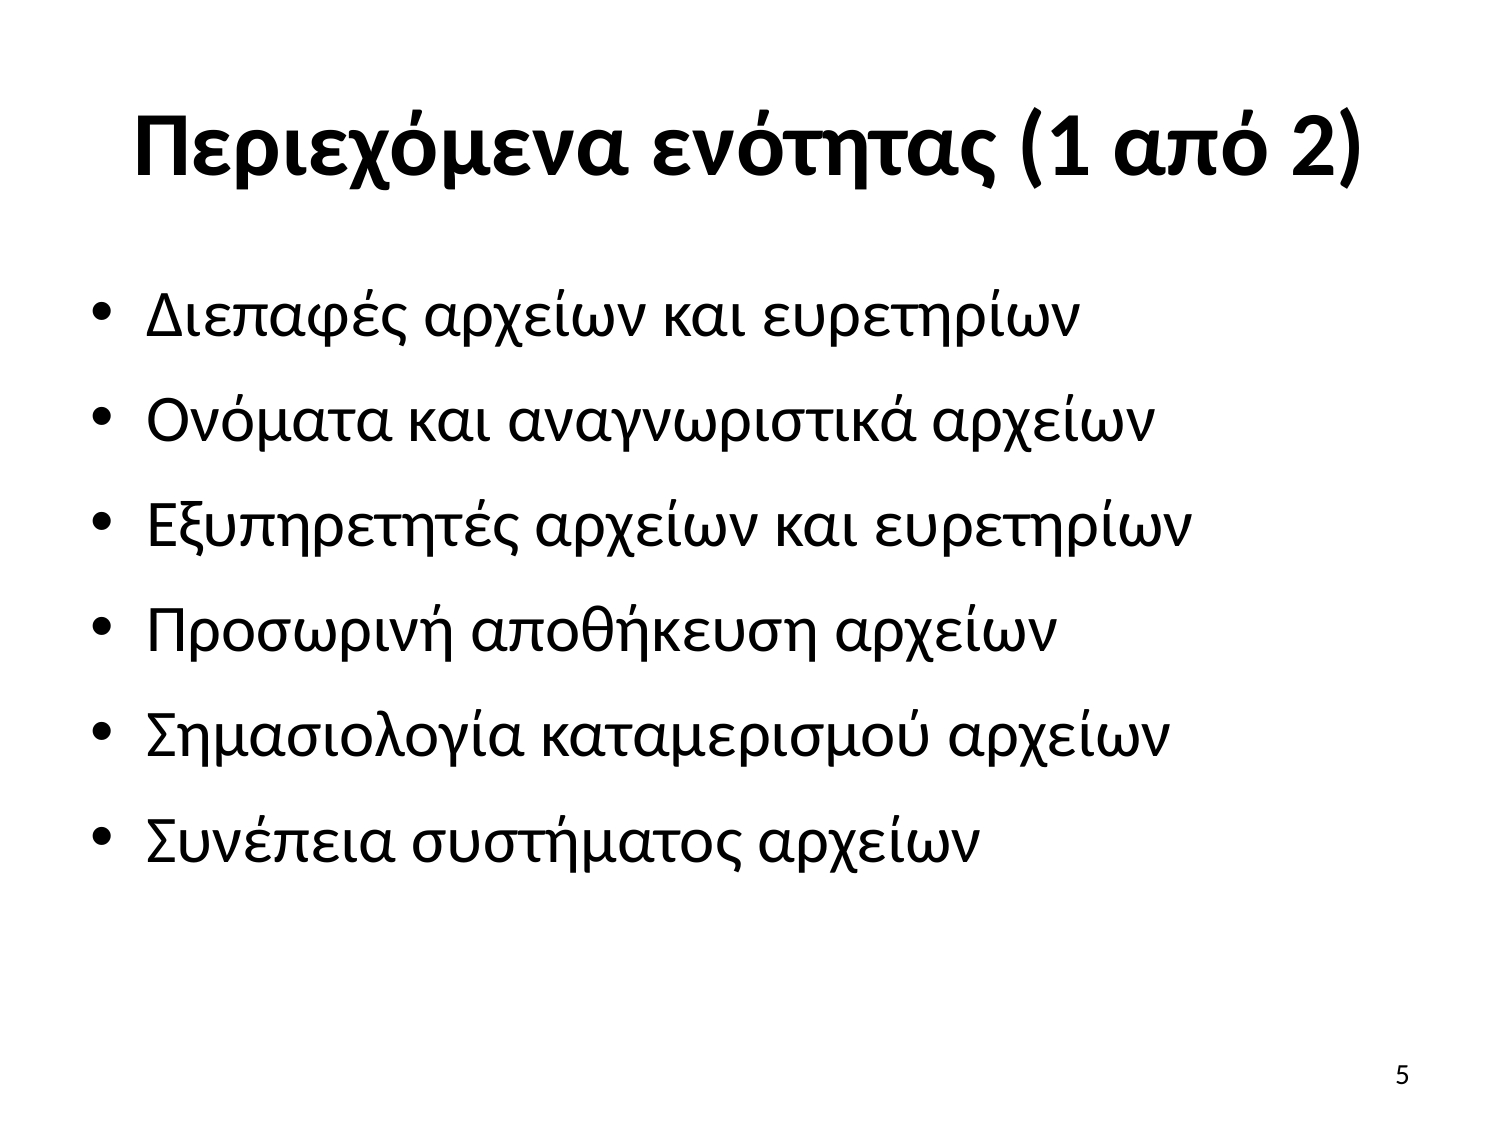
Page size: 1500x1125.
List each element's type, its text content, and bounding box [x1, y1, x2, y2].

list Διεπαφές αρχείων και ευρετηρίων Ονόματα και αναγνωριστικά αρχείων Εξυπηρετητές αρχείων και ευρετηρίων Προσωρινή αποθήκευση αρχείων Σημασιολογία καταμερισμού αρχείων Συνέπεια συστήματος αρχείων [75, 262, 1425, 1005]
slide_number 5 [1074, 1042, 1425, 1103]
title Περιεχόμενα ενότητας (1 από 2) [75, 45, 1425, 233]
